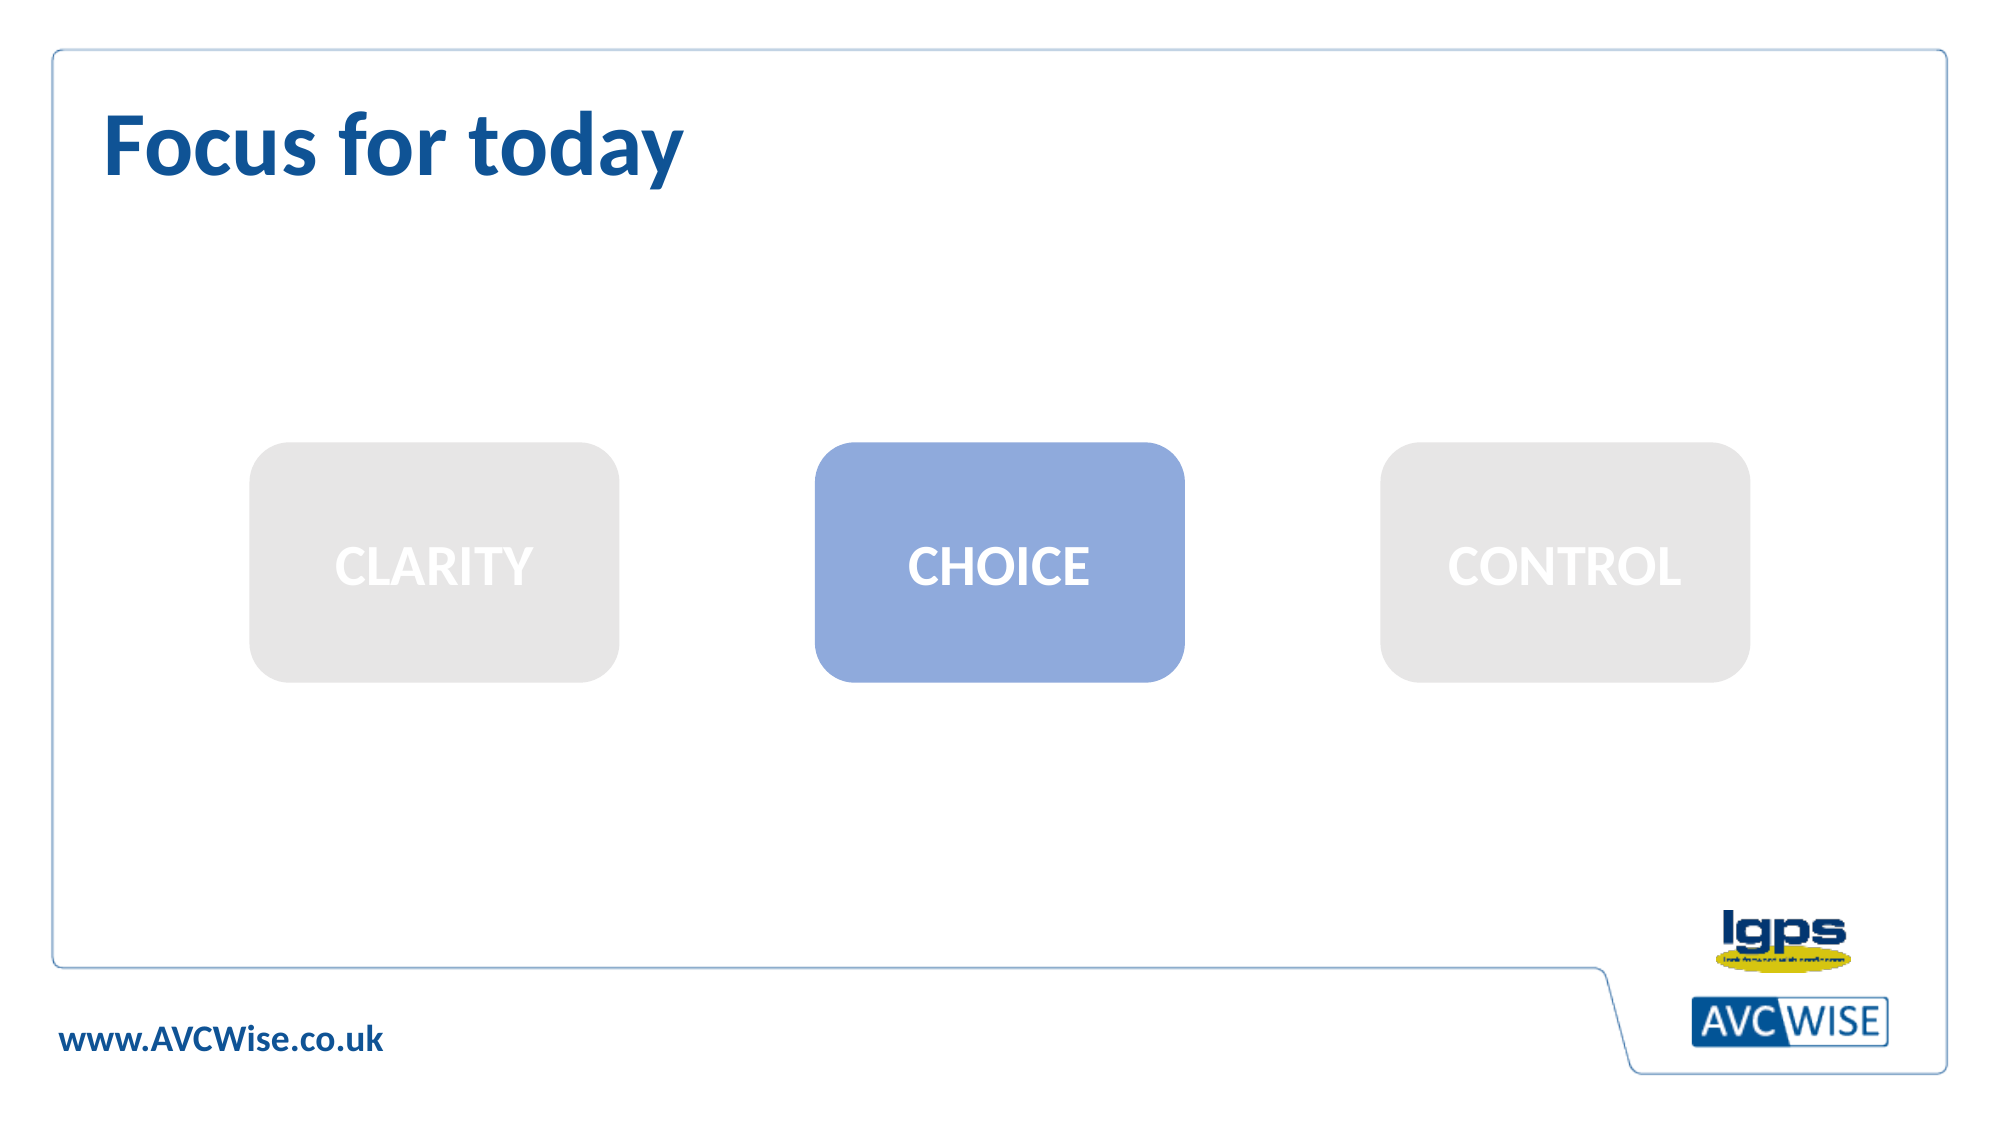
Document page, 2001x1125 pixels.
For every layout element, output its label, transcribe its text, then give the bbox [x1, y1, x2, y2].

text_box CONTROL [1379, 441, 1752, 684]
text_box CHOICE [813, 441, 1186, 684]
text_box CLARITY [248, 441, 621, 684]
text_box Focus for today [88, 88, 1436, 197]
picture [2, 0, 1998, 1125]
